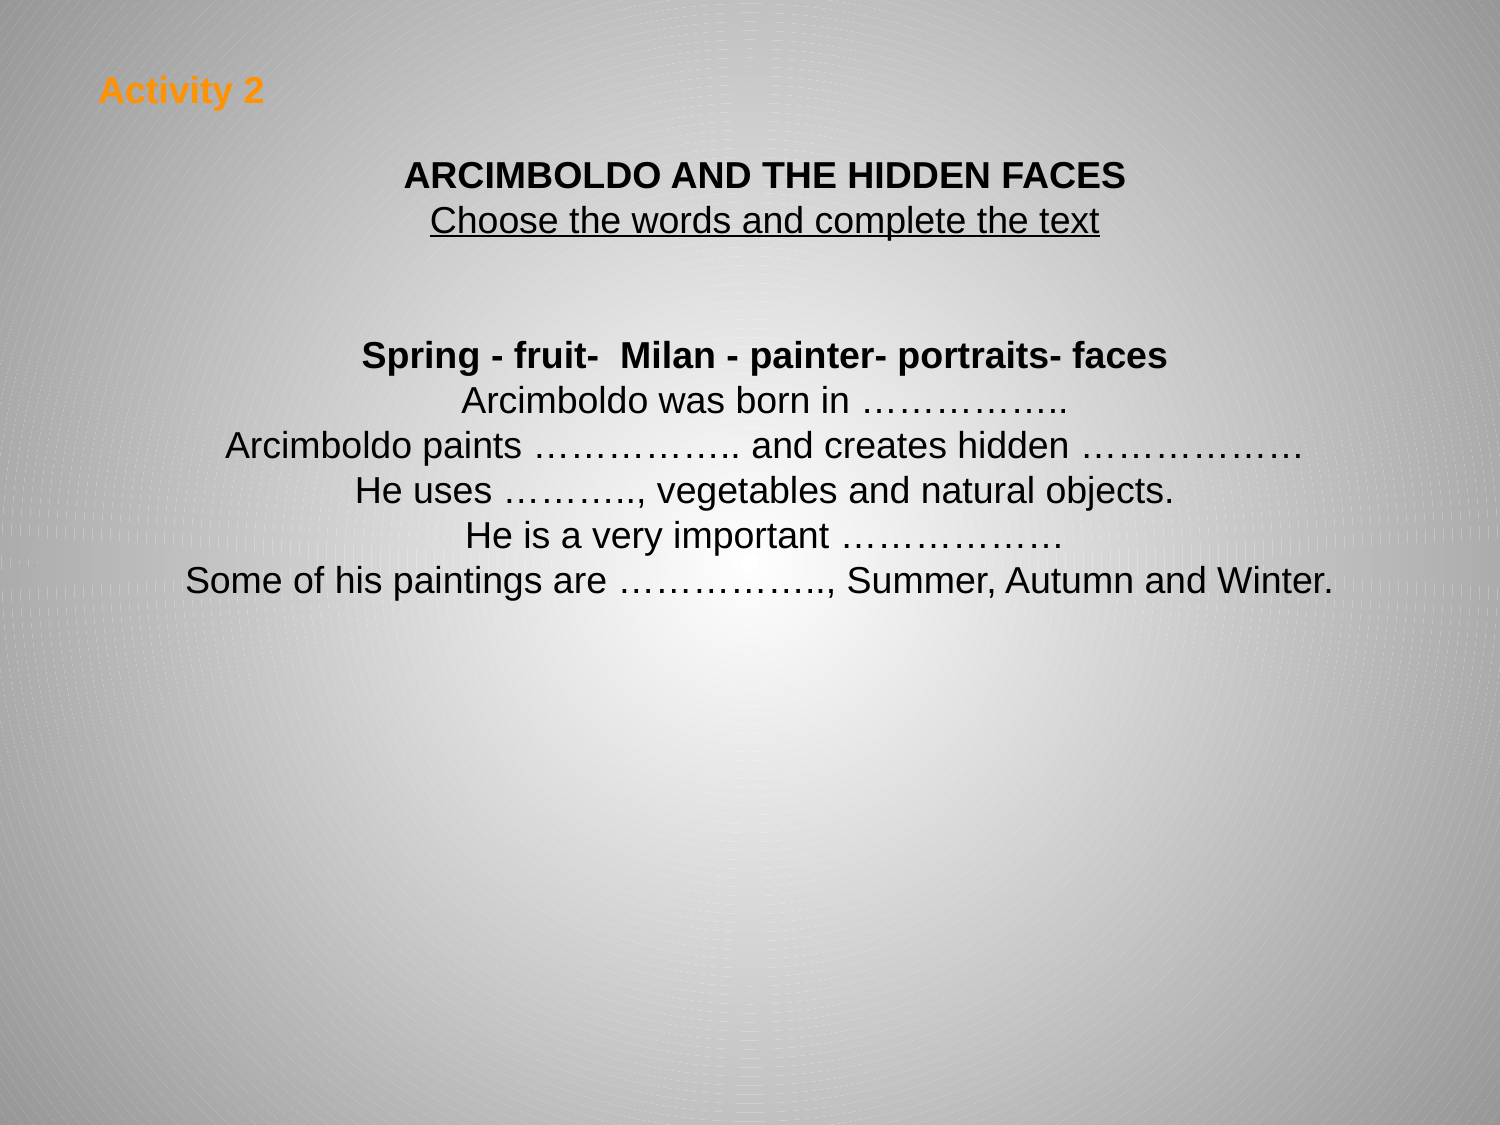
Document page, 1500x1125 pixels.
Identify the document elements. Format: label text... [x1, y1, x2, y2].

text_box Activity 2 [83, 58, 280, 119]
text_box ARCIMBOLDO AND THE HIDDEN FACES Choose the words and complete the text Spring - fruit- Milan - painter- portraits- faces Arcimboldo was born in …………….. Arcimboldo paints …………….. and creates hidden ……………… He uses ……….., vegetables and natural objects. He is a very important ……………… Some of his paintings are …………….., Summer, Autumn and Winter. [170, 143, 1360, 653]
